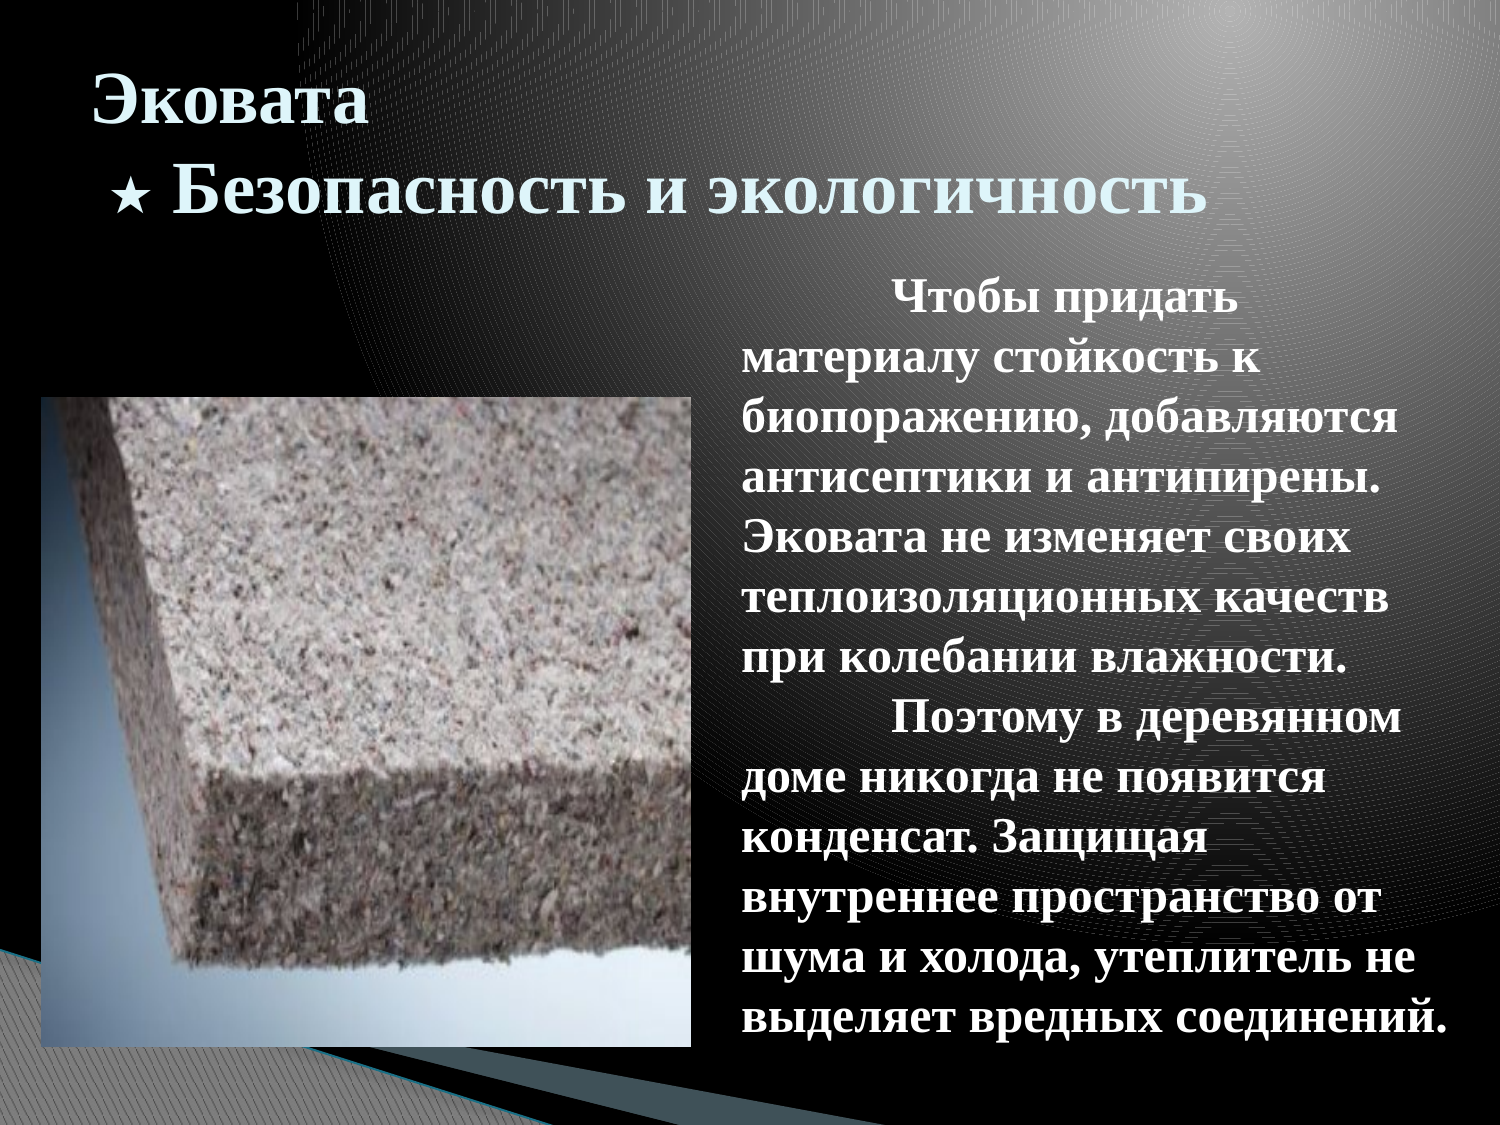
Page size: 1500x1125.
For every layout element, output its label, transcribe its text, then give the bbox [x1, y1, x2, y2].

picture [0, 396, 692, 1125]
text_box Чтобы придать материалу стойкость к биопоражению, добавляются антисептики и антипирены. Эковата не изменяет своих теплоизоляционных качеств при колебании влажности. Поэтому в деревянном доме никогда не появится конденсат. Защищая внутреннее пространство от шума и холода, утеплитель не выделяет вредных соединений. [726, 255, 1477, 1051]
title Эковата ★ Безопасность и экологичность [75, 45, 1425, 233]
